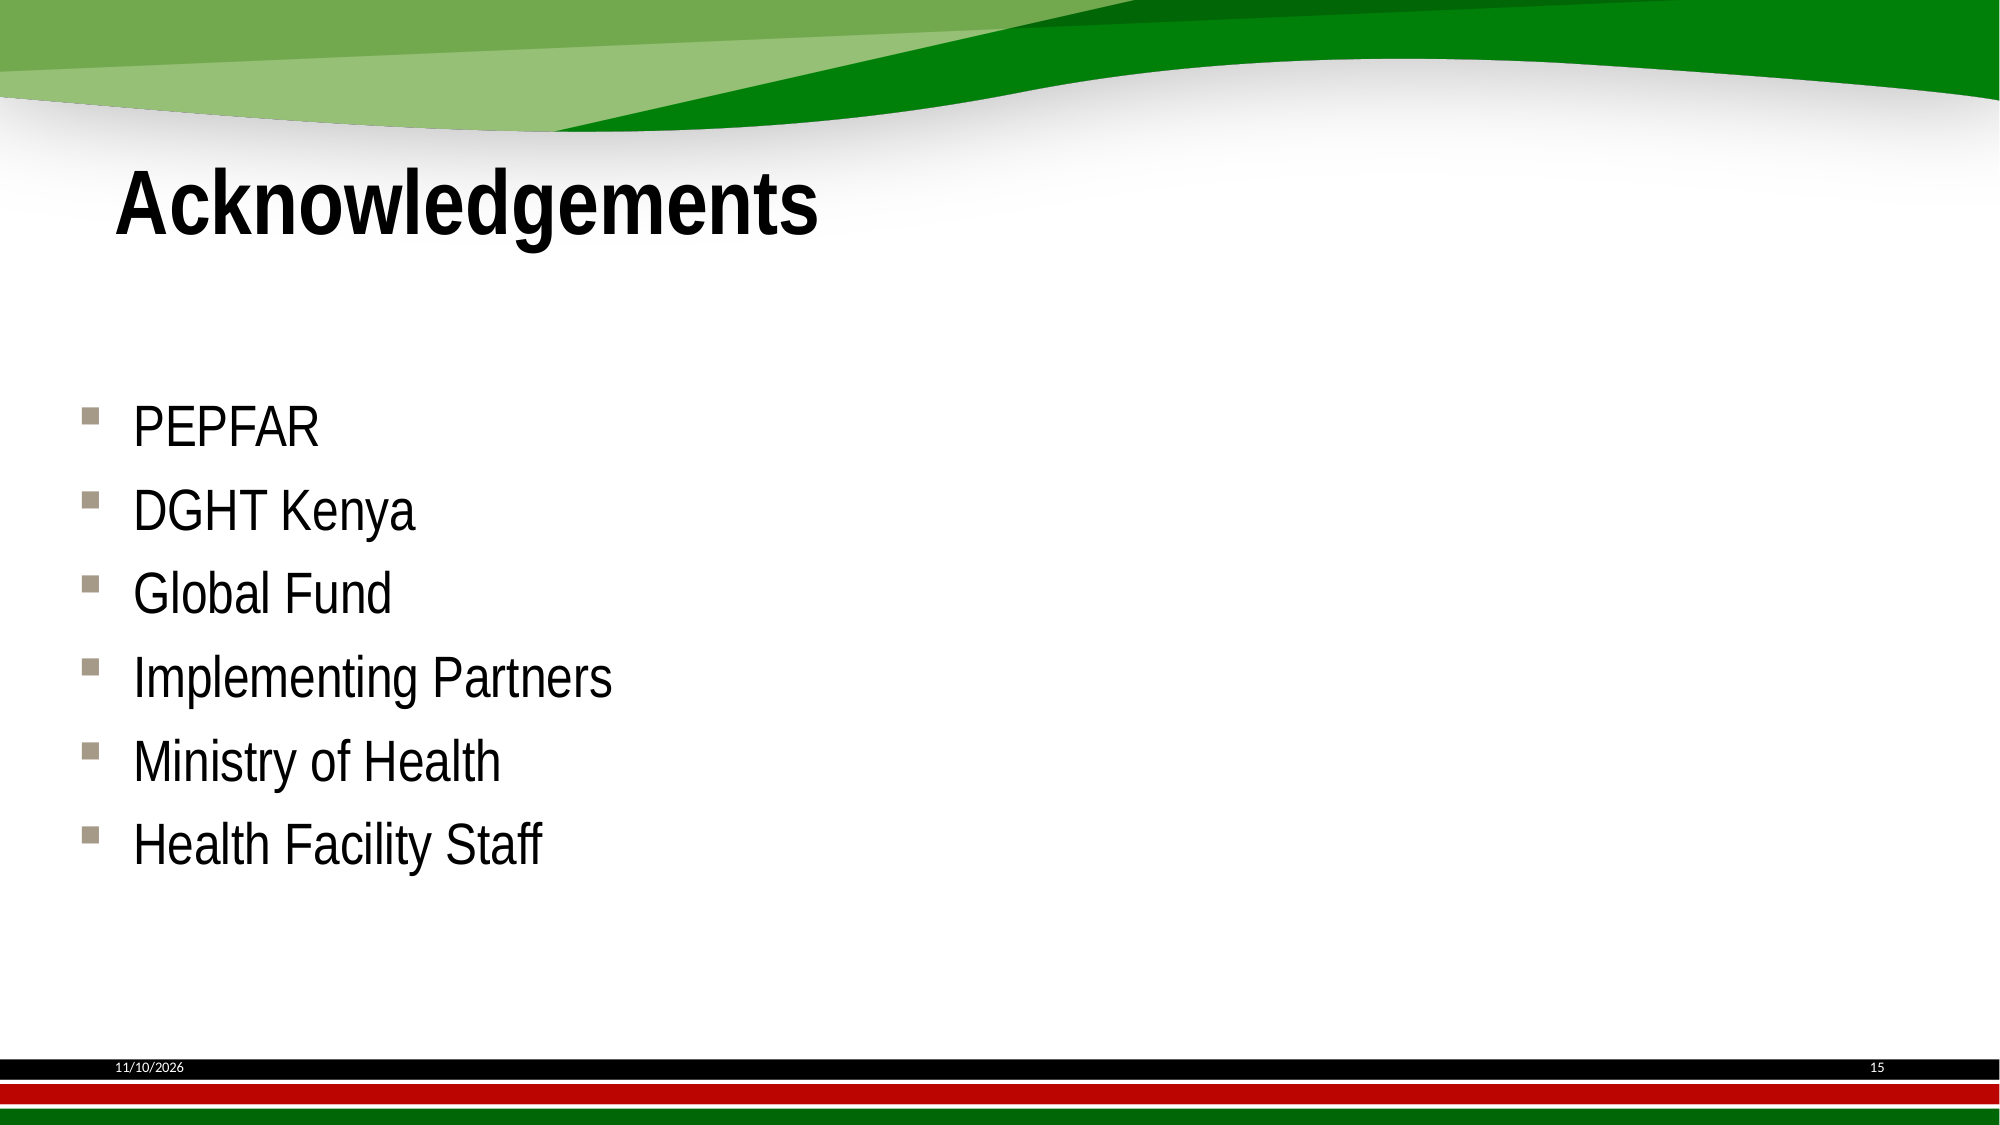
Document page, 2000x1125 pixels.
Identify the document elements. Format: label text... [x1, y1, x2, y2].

title Acknowledgements [99, 104, 1900, 292]
slide_number 15 [1432, 1036, 1900, 1097]
text_box PEPFAR DGHT Kenya Global Fund Implementing Partners Ministry of Health Health Facility Staff [62, 388, 916, 940]
picture [0, 0, 2000, 1125]
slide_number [99, 1036, 567, 1097]
